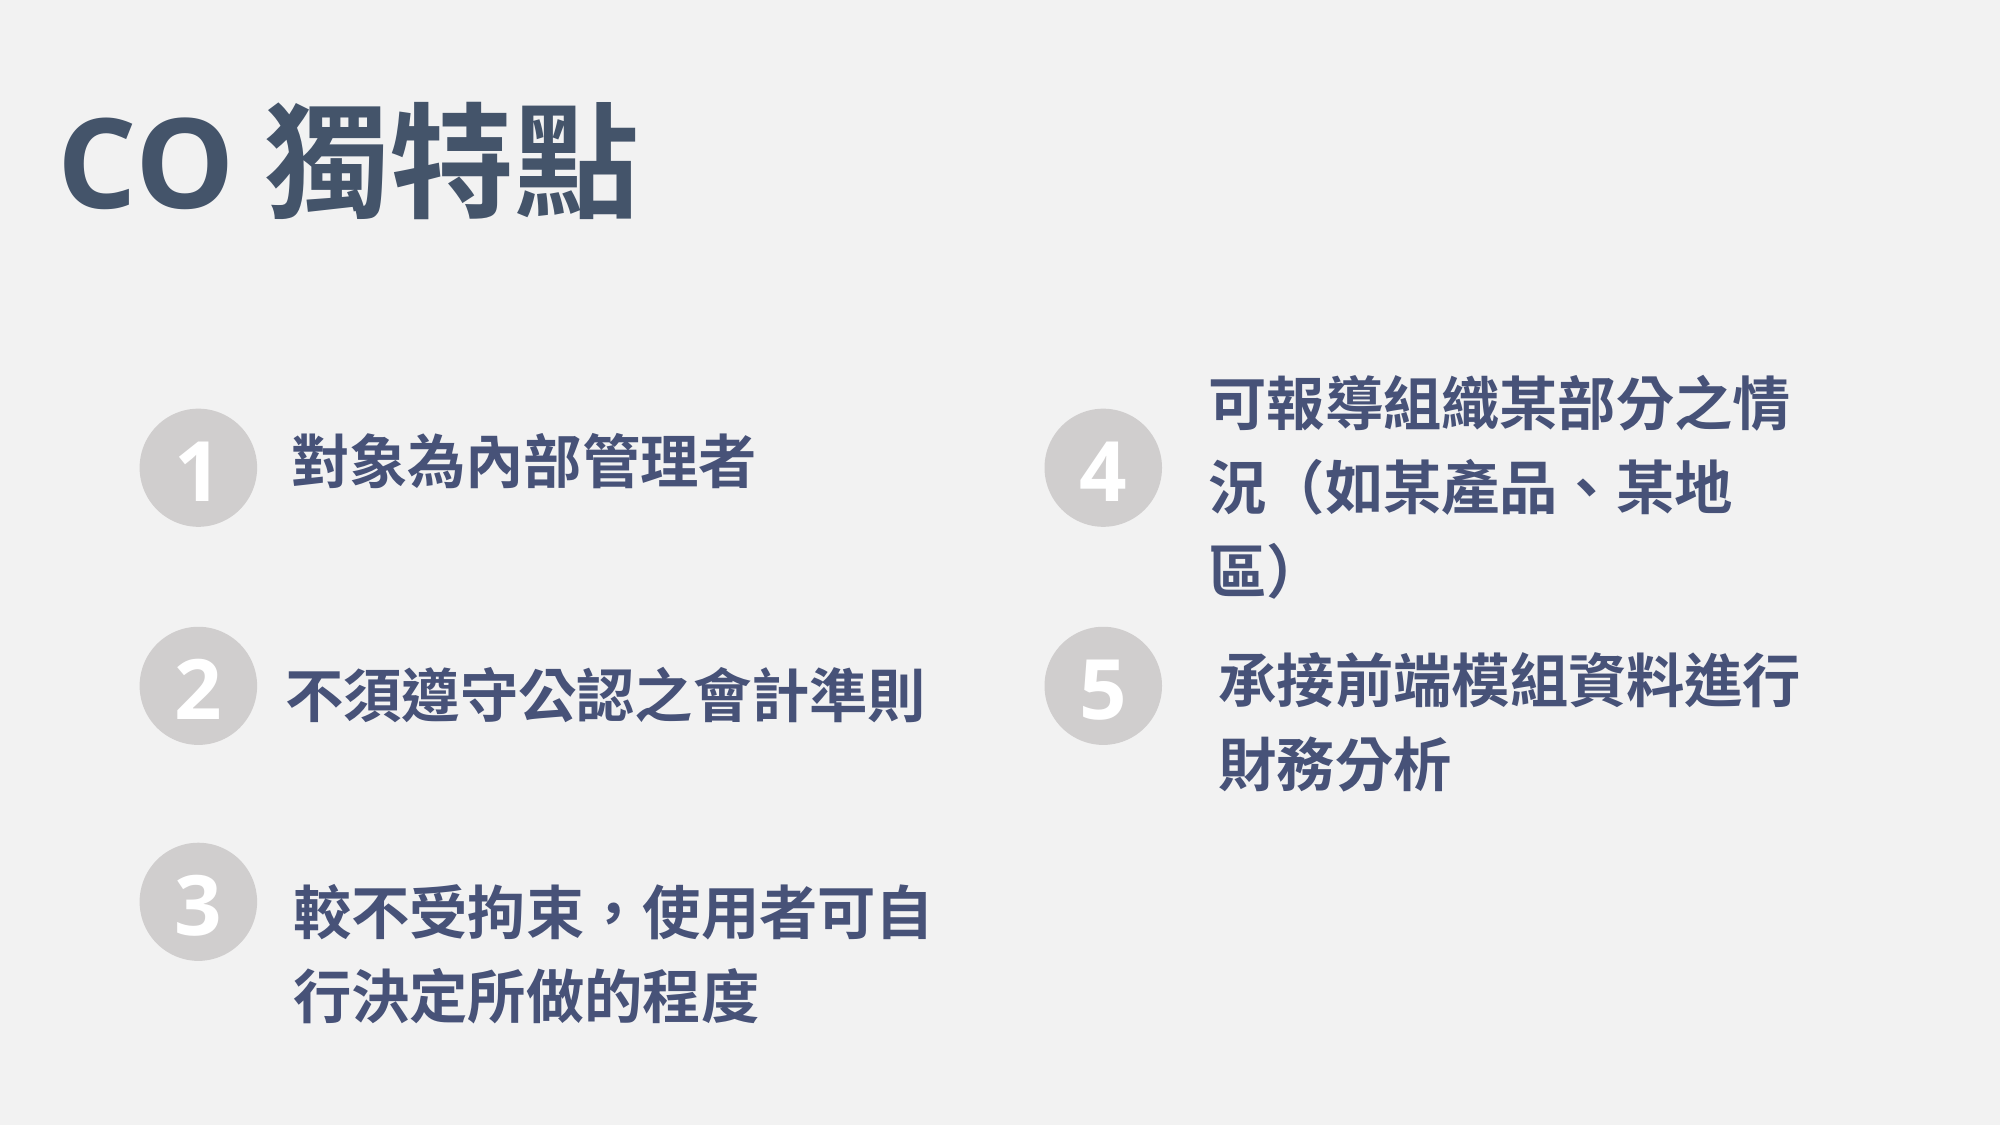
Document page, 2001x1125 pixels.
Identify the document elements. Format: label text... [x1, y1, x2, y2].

text_box 5 [1043, 625, 1164, 746]
text_box 4 [1043, 407, 1164, 528]
text_box 承接前端模組資料進行財務分析 [1212, 623, 1809, 805]
text_box CO獨特點 [43, 75, 655, 241]
text_box 不須遵守公認之會計準則 [279, 639, 1031, 736]
text_box 2 [138, 625, 259, 746]
text_box 對象為內部管理者 [284, 405, 1041, 502]
text_box 可報導組織某部分之情況（如某產品、某地區） [1202, 347, 1819, 612]
text_box 1 [138, 407, 259, 528]
text_box 較不受拘束，使用者可自行決定所做的程度 [287, 855, 960, 1037]
text_box 3 [138, 841, 259, 962]
